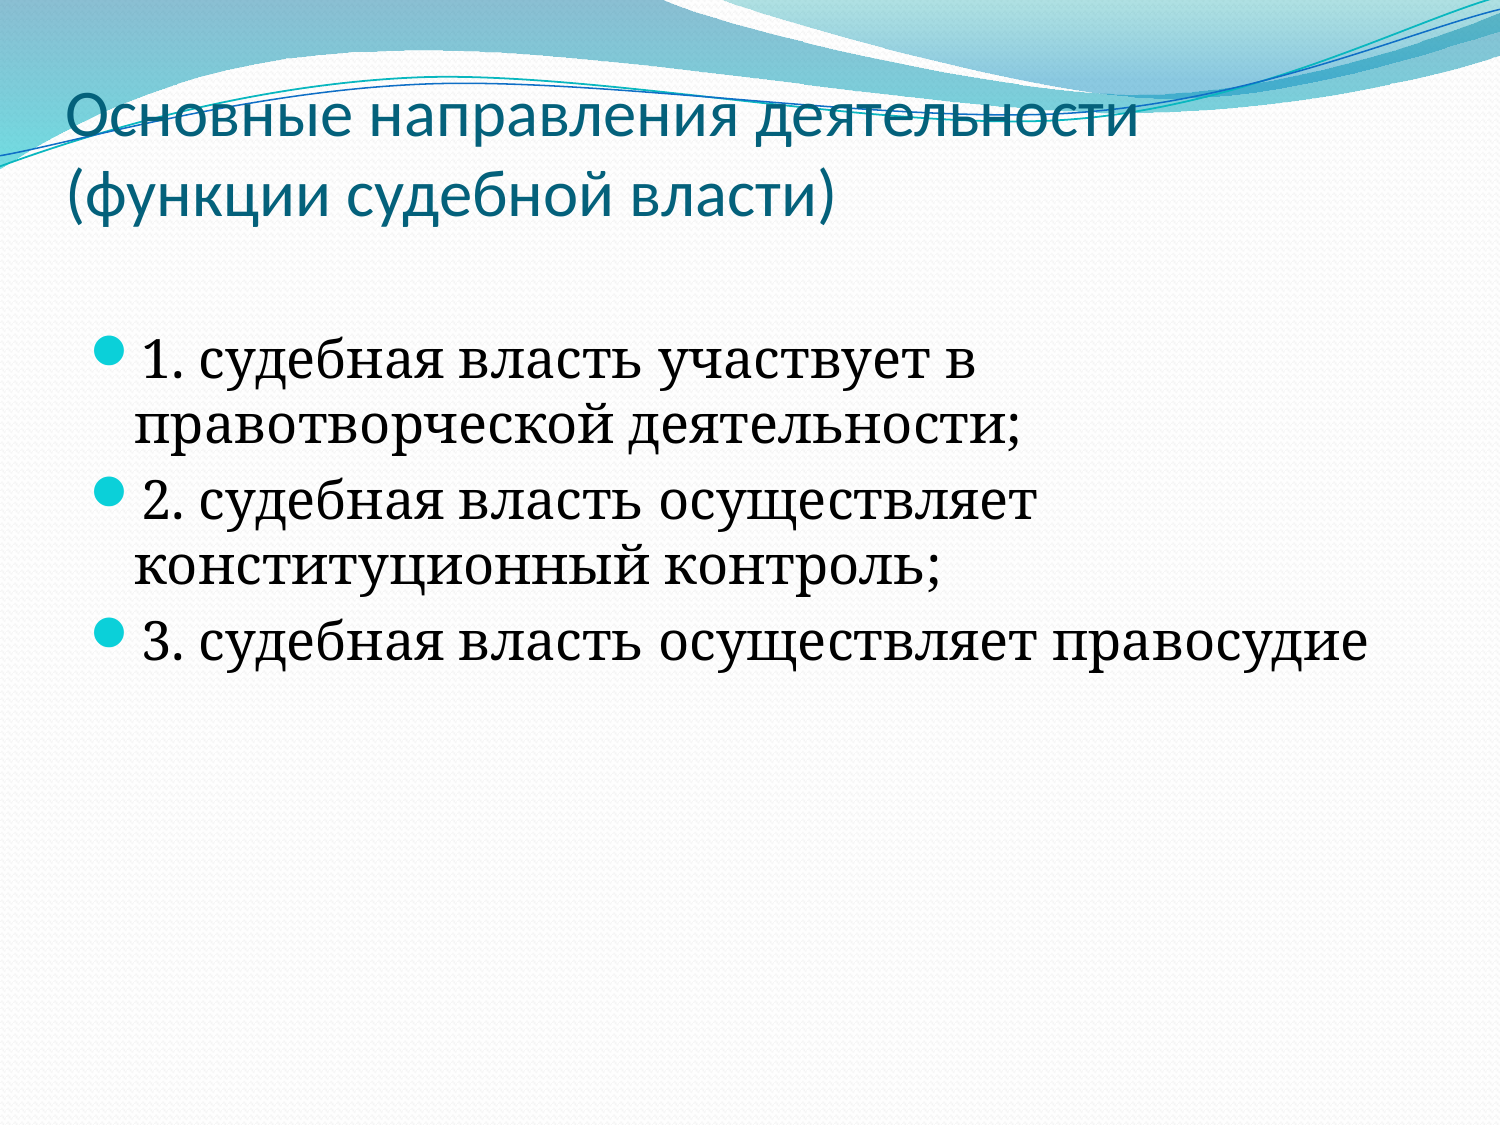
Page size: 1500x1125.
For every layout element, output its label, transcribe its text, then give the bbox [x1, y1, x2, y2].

title Основные направления деятельности (функции судебной власти) [64, 42, 1415, 231]
list 1. судебная власть участвует в правотворческой деятельности; 2. судебная власть осуществляет конституционный контроль; 3. судебная власть осуществляет правосудие [75, 317, 1425, 1038]
